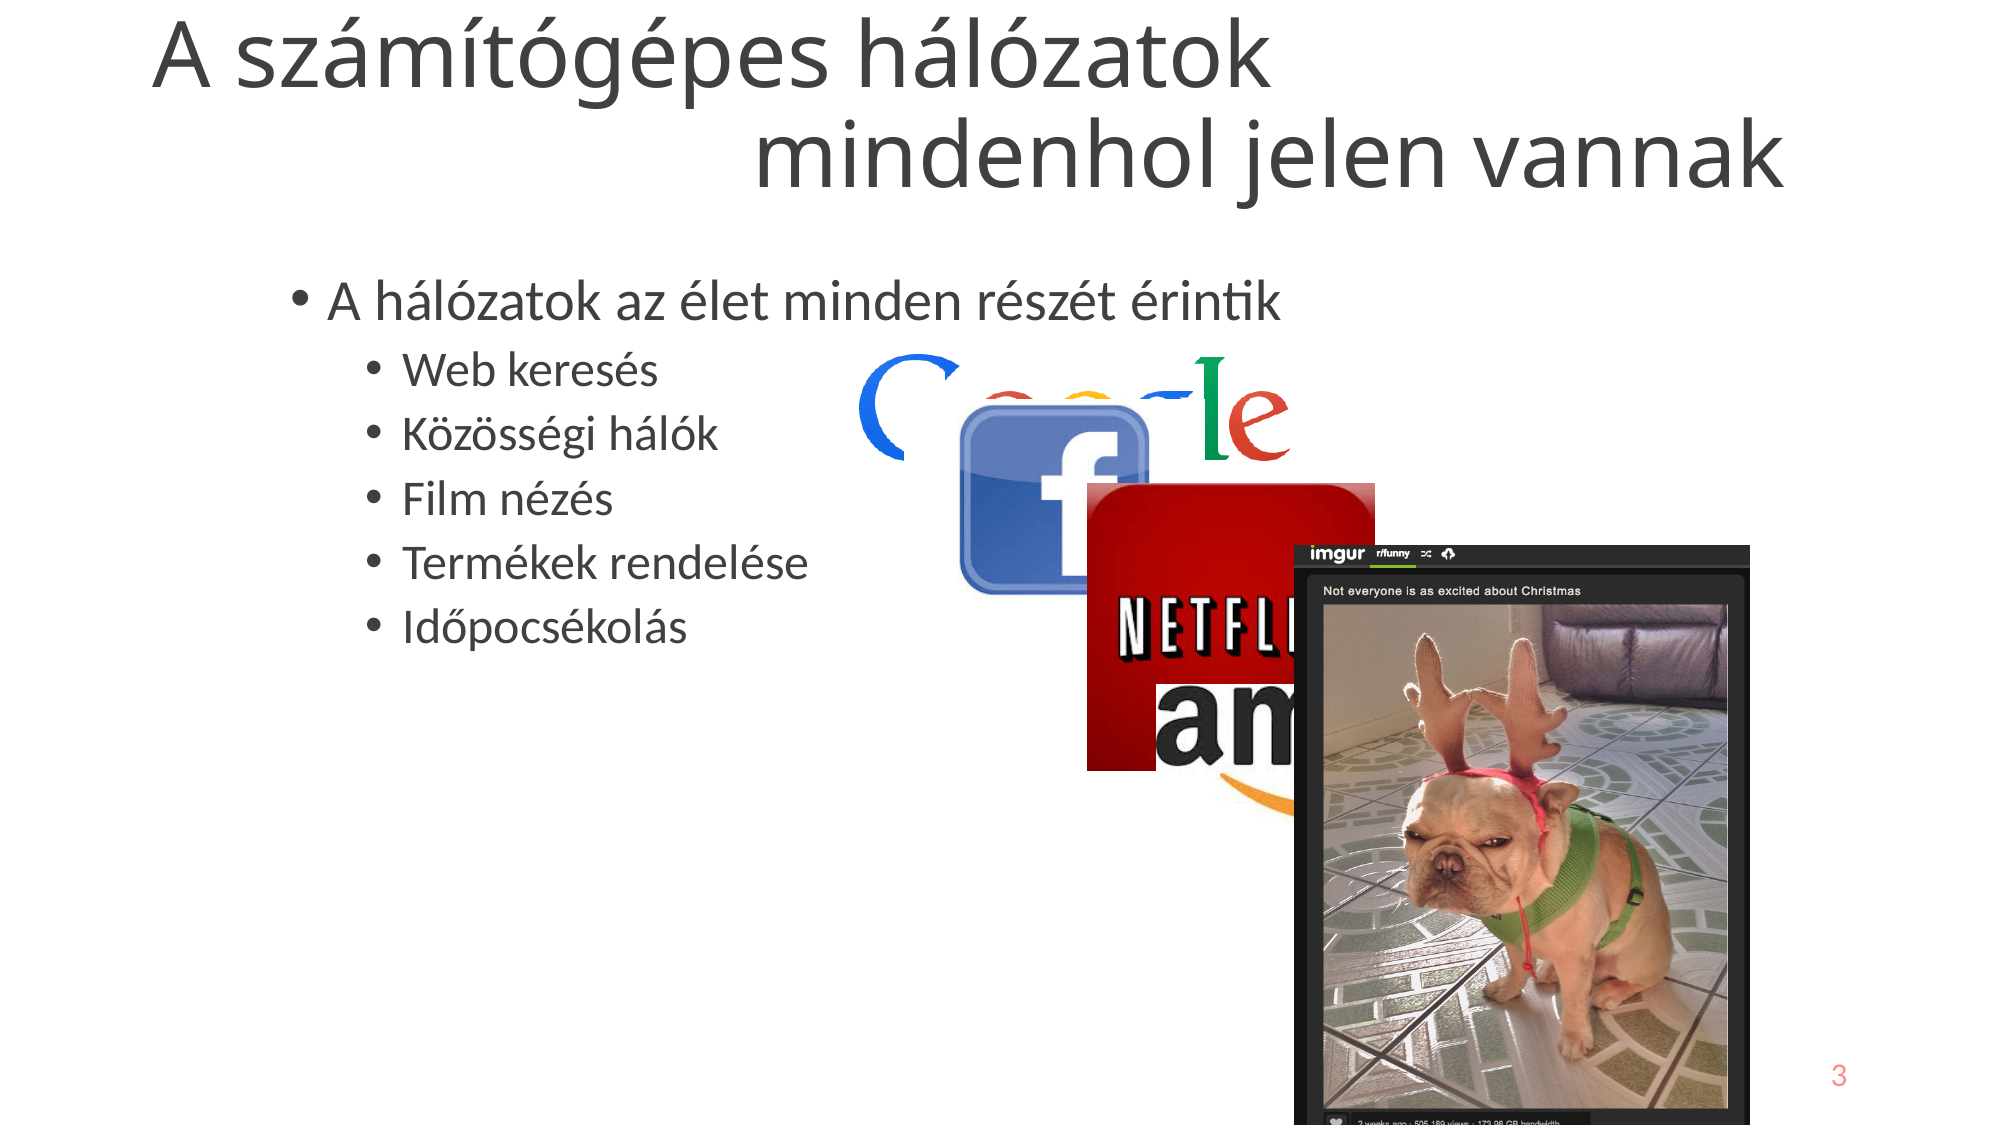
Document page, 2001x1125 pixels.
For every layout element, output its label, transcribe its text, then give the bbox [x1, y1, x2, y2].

list A hálózatok az élet minden részét érintik Web keresés Közösségi hálók Film nézés Termékek rendelése Időpocsékolás [275, 262, 1725, 1125]
slide_number 3 [1751, 1042, 1863, 1103]
title A számítógépes hálózatok mindenhol jelen vannak [137, 0, 1863, 217]
picture [858, 352, 1751, 1125]
